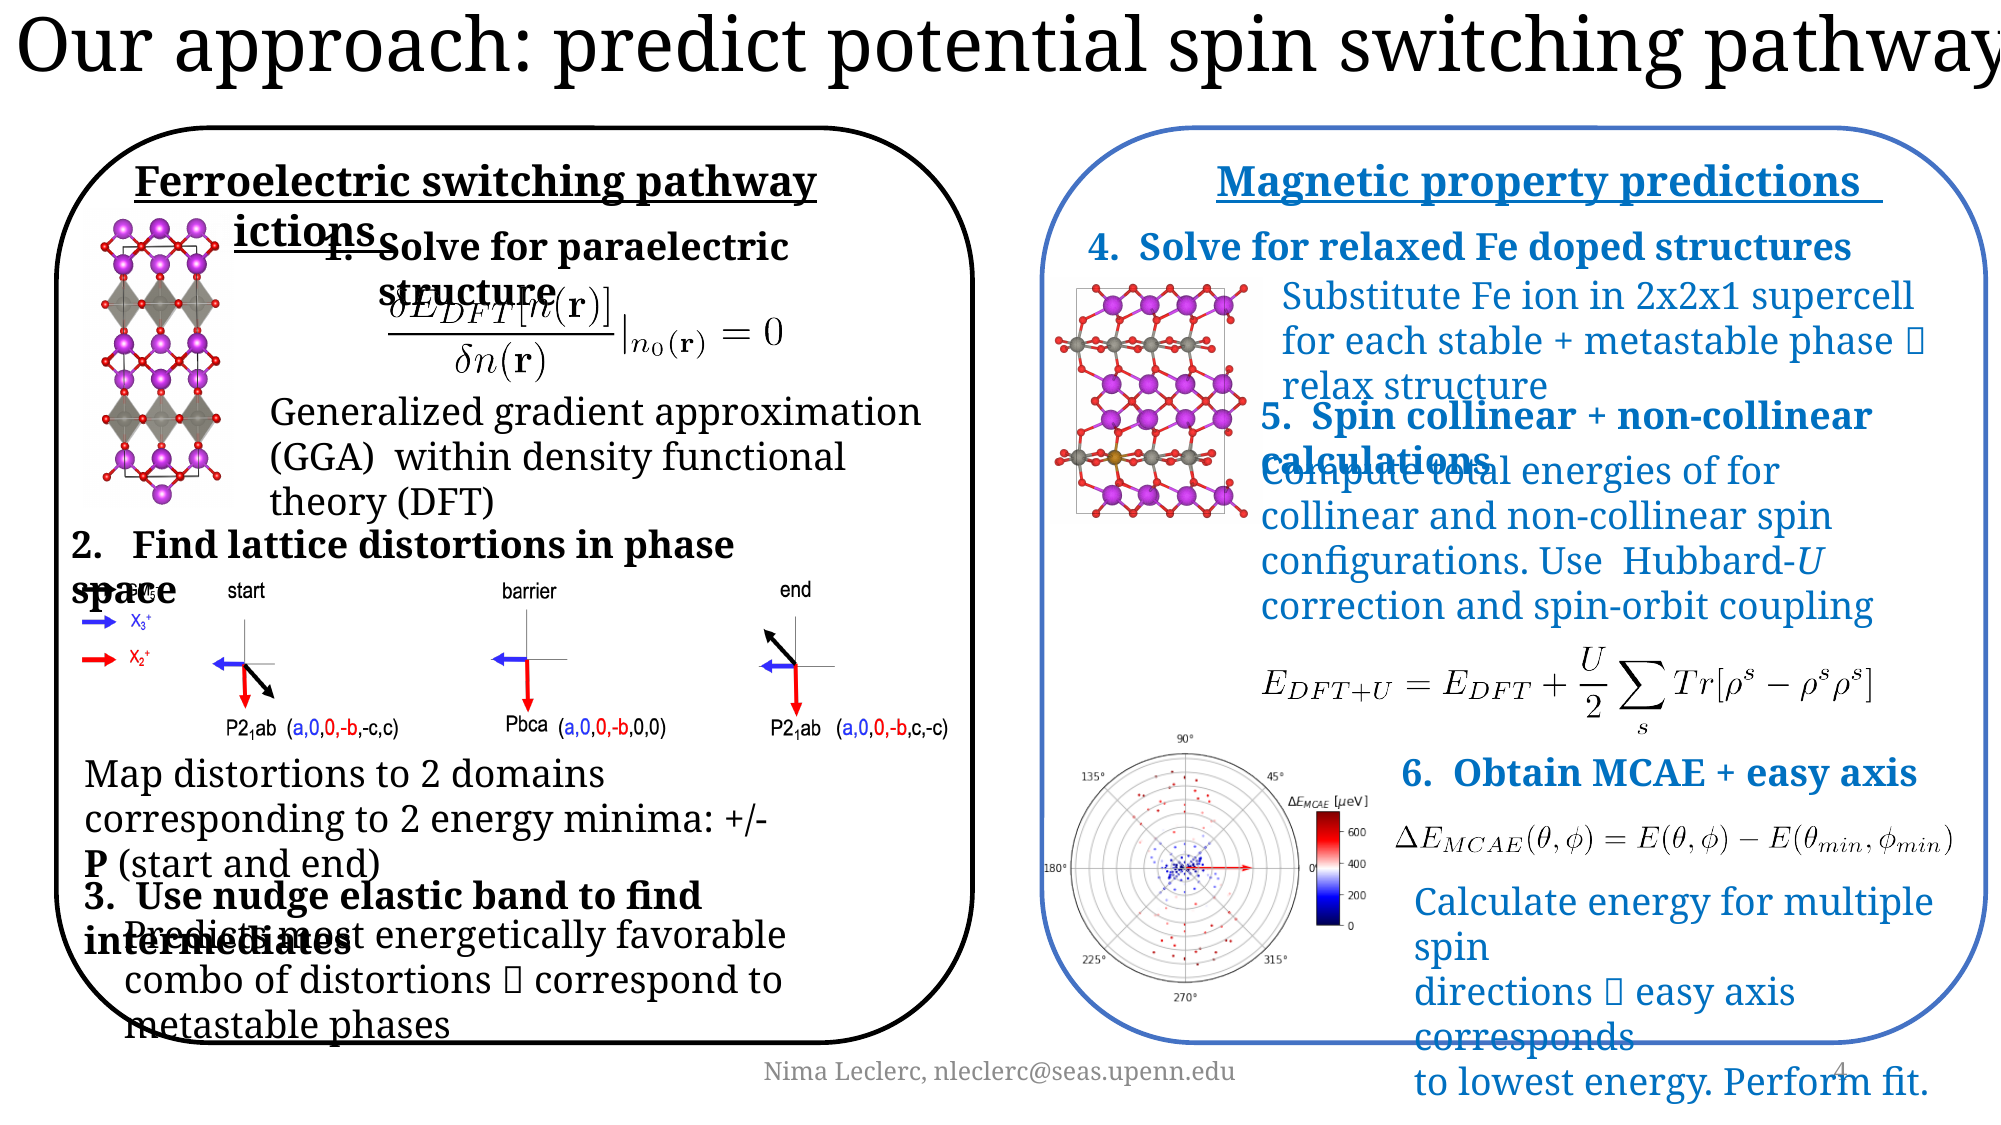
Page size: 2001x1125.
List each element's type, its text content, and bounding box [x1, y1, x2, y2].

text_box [56, 127, 973, 1043]
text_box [69, 864, 879, 1010]
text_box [83, 208, 975, 508]
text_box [1203, 384, 2000, 778]
slide_number 4 [1412, 1043, 1863, 1103]
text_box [56, 513, 960, 849]
footer Nima Leclerc, nleclerc@seas.upenn.edu [662, 1042, 1338, 1103]
title Our approach: predict potential spin switching pathways [0, 0, 2000, 156]
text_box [1041, 127, 2000, 727]
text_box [1036, 727, 2000, 1022]
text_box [1041, 1022, 2000, 1043]
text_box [1050, 215, 1986, 524]
